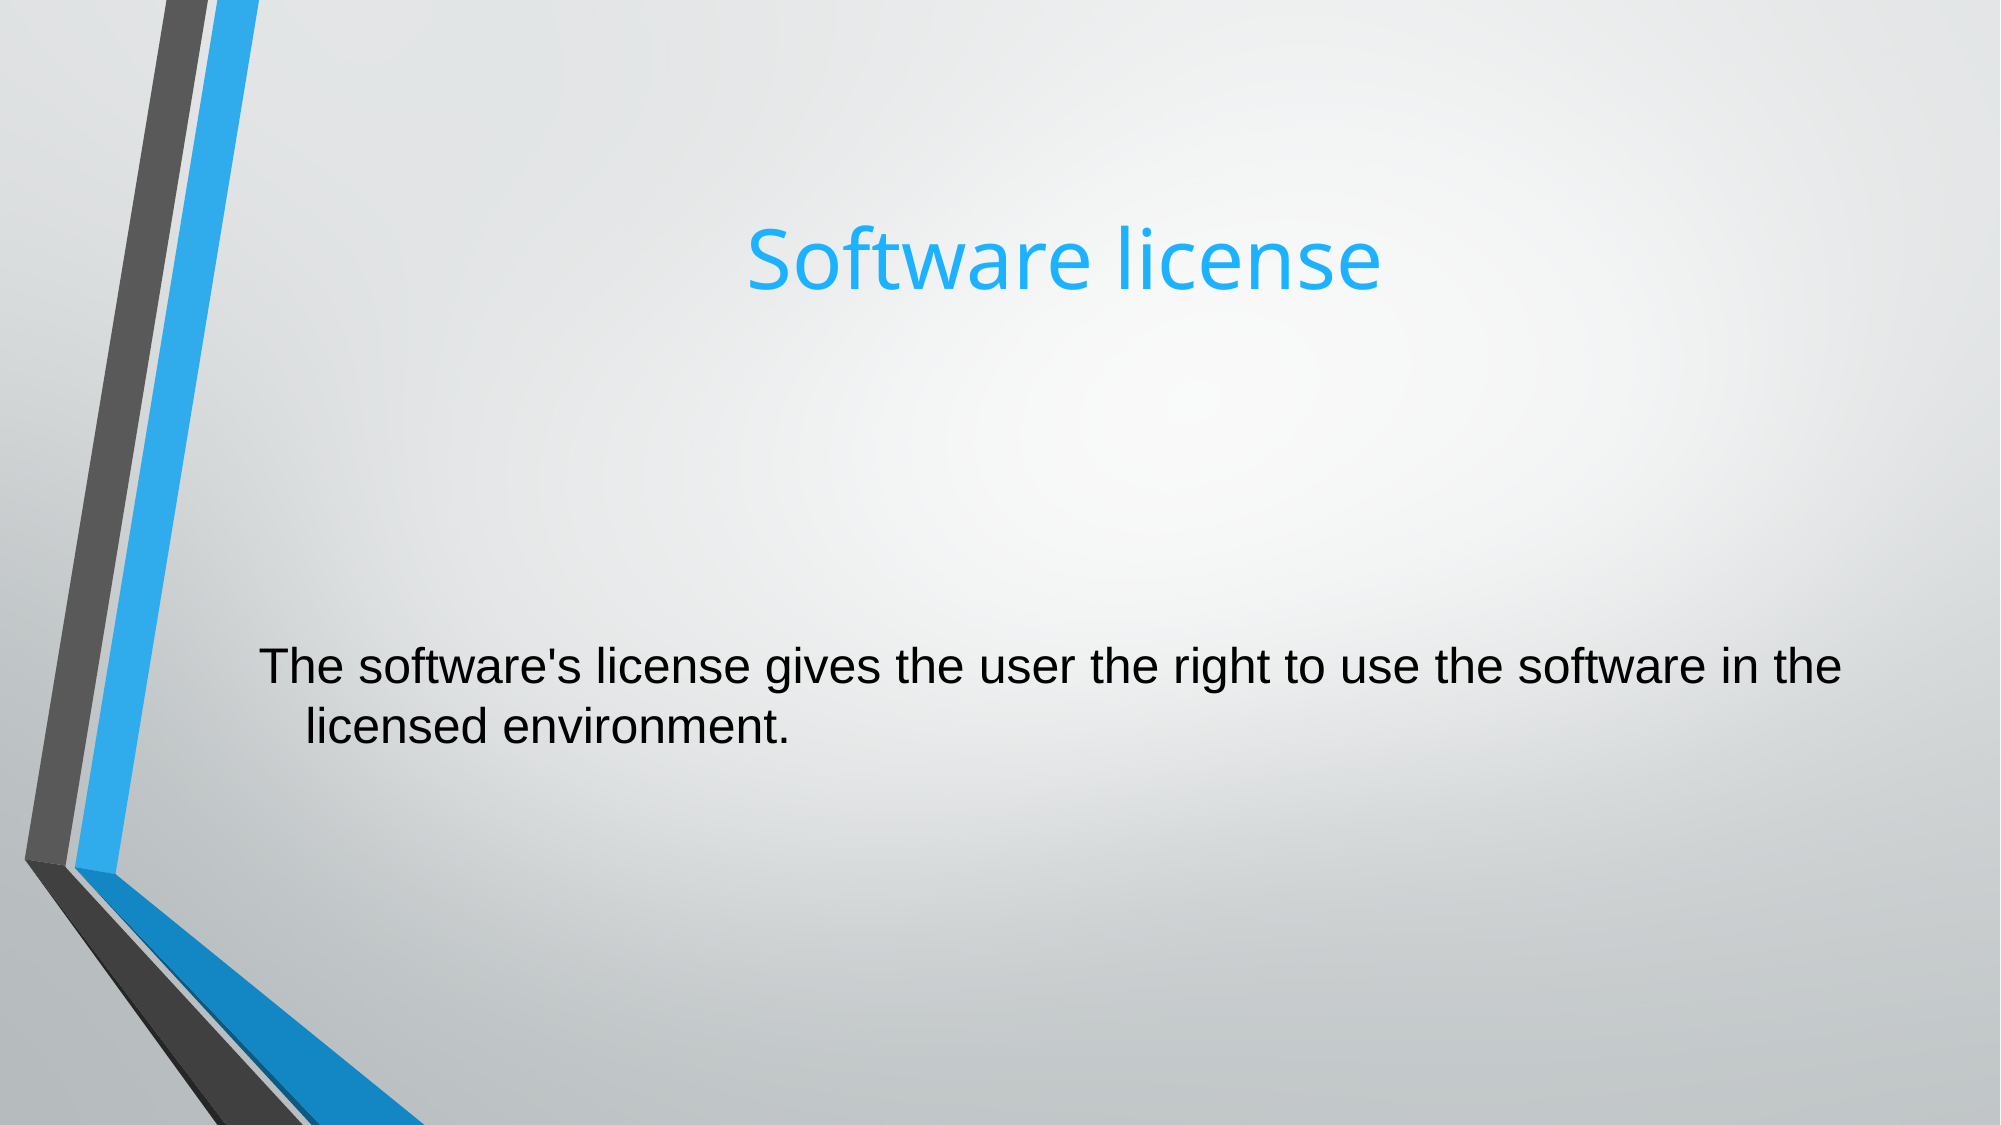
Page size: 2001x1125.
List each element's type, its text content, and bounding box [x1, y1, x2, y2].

title Software license [243, 112, 1887, 400]
list The software's license gives the user the right to use the software in the licensed environment. [243, 437, 1887, 950]
